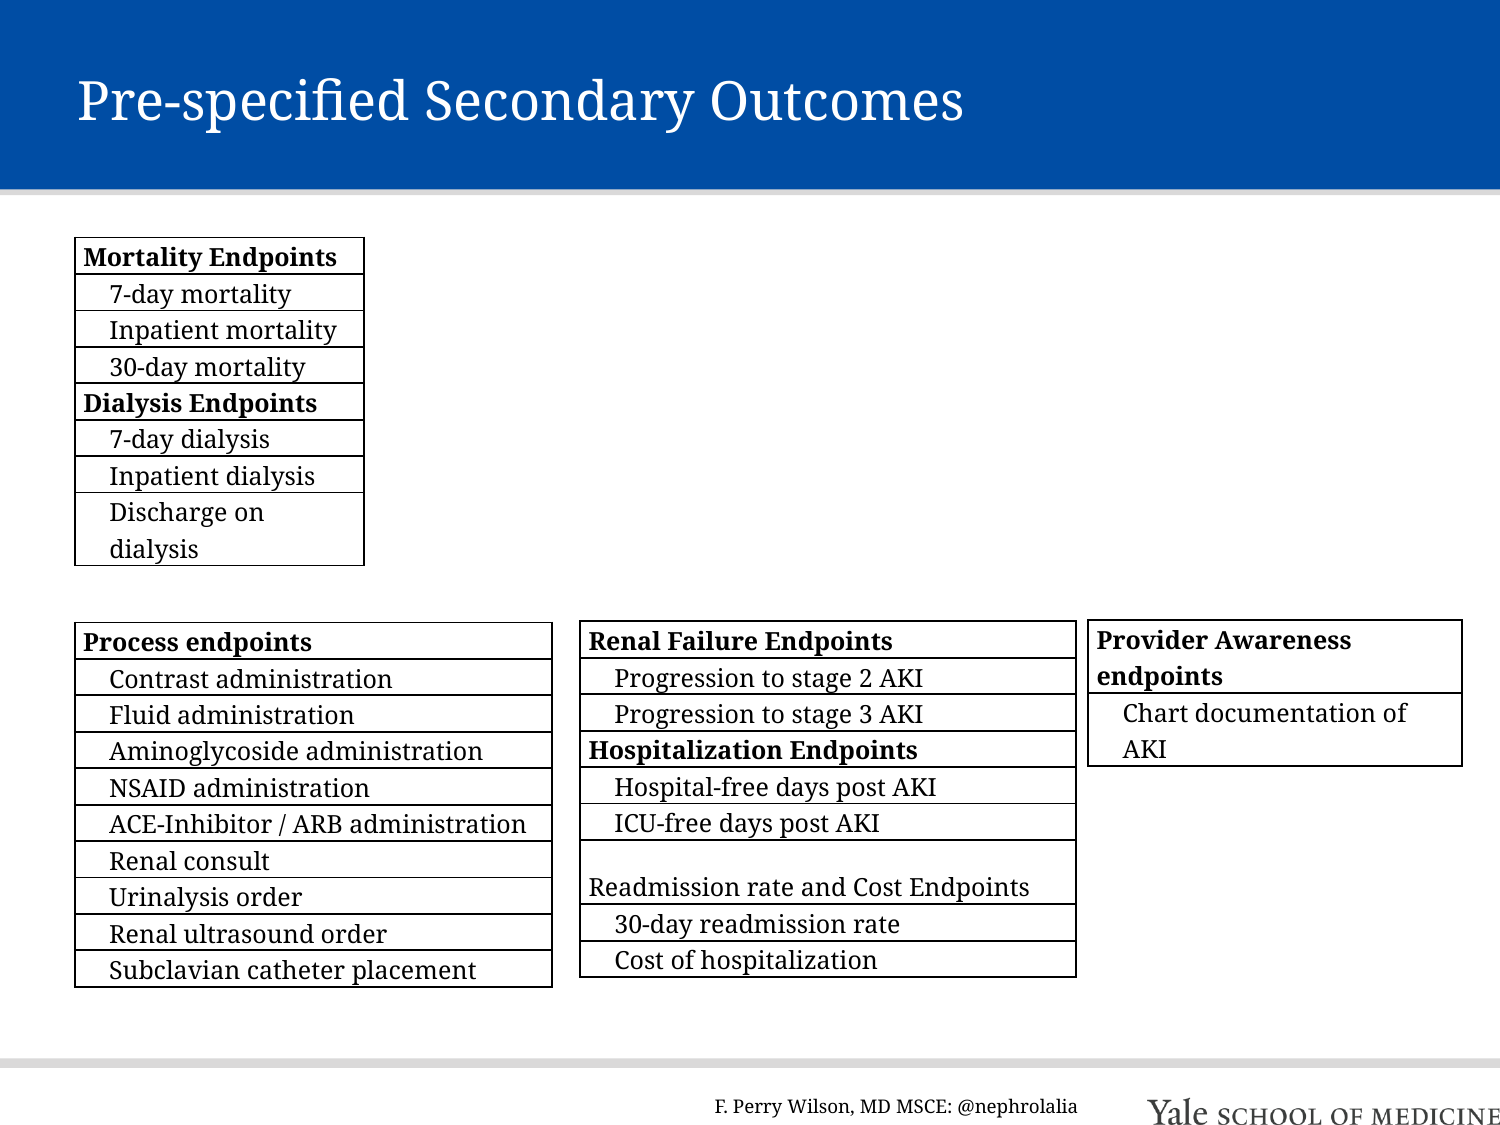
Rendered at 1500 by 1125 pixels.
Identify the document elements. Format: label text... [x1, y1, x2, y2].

table_cell Inpatient dialysis [76, 457, 363, 492]
table_header Process endpoints [76, 623, 551, 658]
table_cell Hospitalization Endpoints [581, 732, 1075, 766]
table_header Renal Failure Endpoints [581, 622, 1075, 657]
table_cell Contrast administration [76, 660, 551, 694]
table_cell NSAID administration [76, 769, 551, 804]
table_cell 7-day mortality [76, 275, 363, 310]
table_cell ACE-Inhibitor / ARB administration [76, 806, 551, 840]
table_cell Chart documentation of AKI [1089, 694, 1461, 765]
table_cell Urinalysis order [76, 878, 551, 913]
table_header Provider Awareness endpoints [1089, 621, 1461, 692]
table_cell 30-day mortality [76, 348, 363, 382]
table_cell Renal consult [76, 842, 551, 877]
table_cell Inpatient mortality [76, 311, 363, 346]
table_cell Aminoglycoside administration [76, 733, 551, 767]
table_header Mortality Endpoints [76, 238, 363, 273]
table_cell Hospital-free days post AKI [581, 768, 1075, 803]
table_cell 7-day dialysis [76, 421, 363, 455]
table_cell Dialysis Endpoints [76, 384, 363, 419]
table_cell ICU-free days post AKI [581, 804, 1075, 839]
table_cell Discharge on dialysis [76, 493, 363, 565]
table_cell Fluid administration [76, 696, 551, 731]
table_cell Subclavian catheter placement [76, 951, 551, 986]
picture [1147, 1097, 1500, 1125]
table_cell Progression to stage 3 AKI [581, 695, 1075, 730]
table_cell Readmission rate and Cost Endpoints [581, 841, 1075, 903]
table_cell Cost of hospitalization [581, 942, 1075, 976]
table_cell 30-day readmission rate [581, 905, 1075, 940]
table_cell Progression to stage 2 AKI [581, 659, 1075, 693]
table_cell Renal ultrasound order [76, 915, 551, 949]
title Pre-specified Secondary Outcomes [62, 12, 1220, 186]
